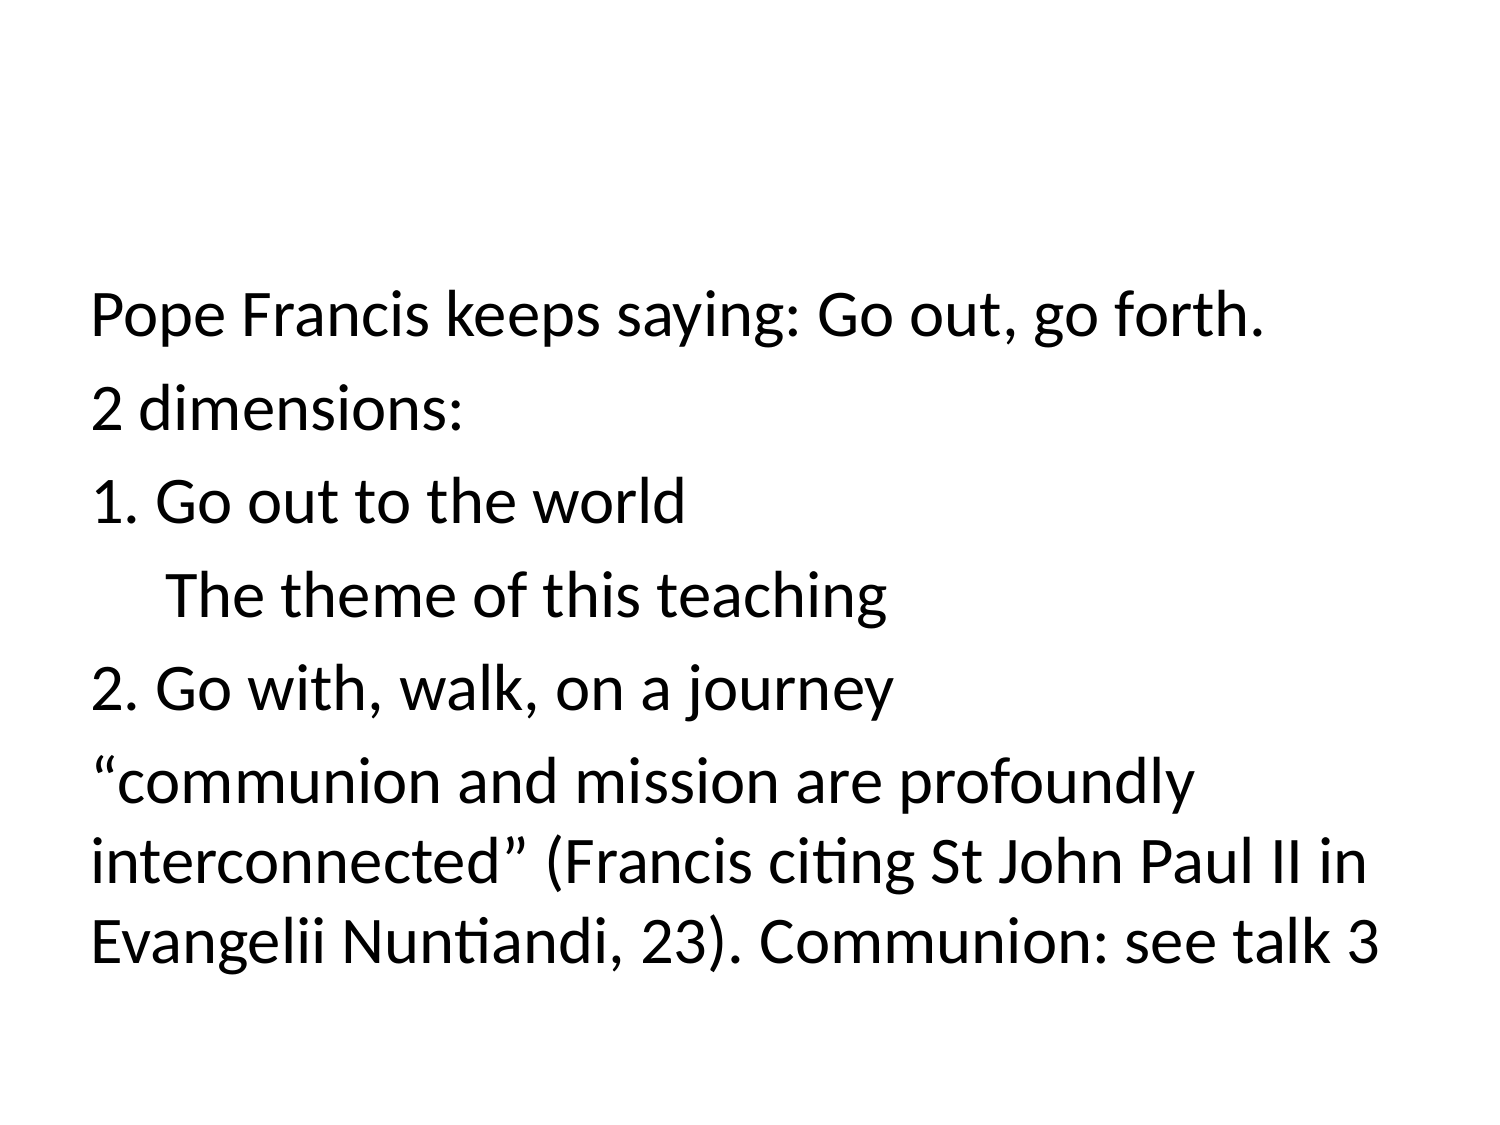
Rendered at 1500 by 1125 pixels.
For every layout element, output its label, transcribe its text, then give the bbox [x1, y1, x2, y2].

list Pope Francis keeps saying: Go out, go forth. 2 dimensions: 1. Go out to the world The theme of this teaching 2. Go with, walk, on a journey “communion and mission are profoundly interconnected” (Francis citing St John Paul II in Evangelii Nuntiandi, 23). Communion: see talk 3 [75, 262, 1425, 1005]
